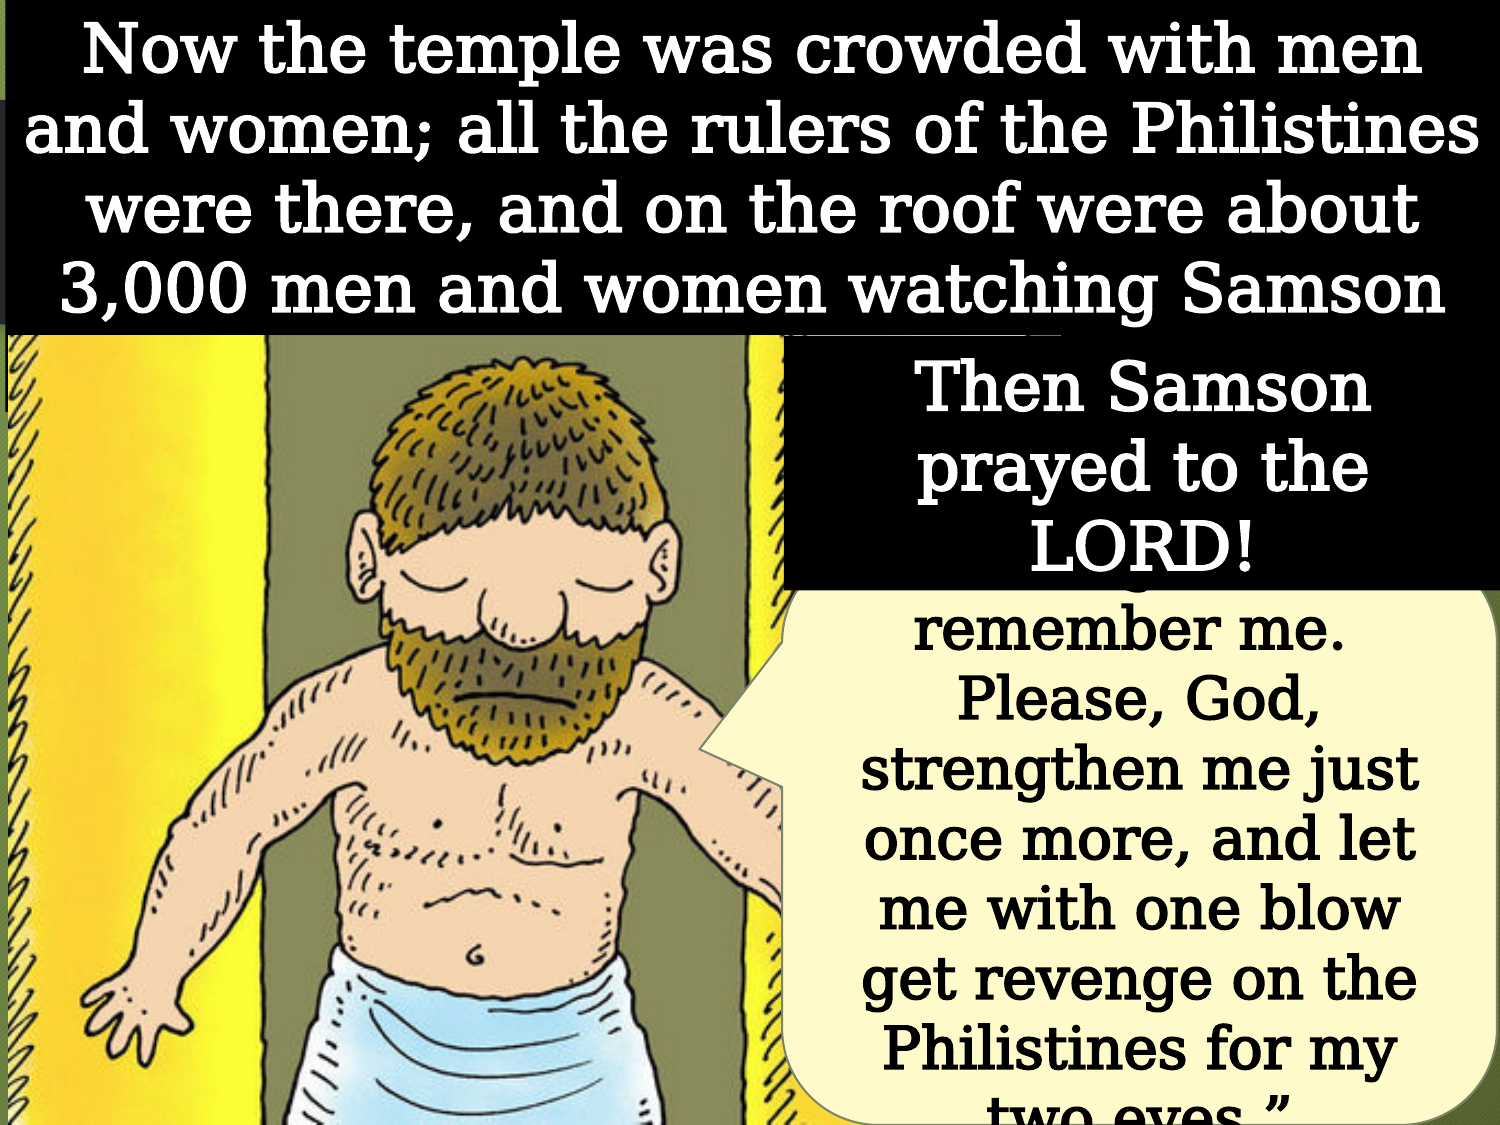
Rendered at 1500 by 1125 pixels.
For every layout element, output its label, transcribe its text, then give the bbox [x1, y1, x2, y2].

picture [8, 335, 1062, 1125]
text_box ”Sovereign LORD, remember me. Please, God, strengthen me just once more, and let me with one blow get revenge on the Philistines for my two eyes.” [1062, 591, 1499, 1125]
text_box Then Samson prayed to the LORD! [1062, 335, 1500, 591]
text_box Now the temple was crowded with men and women; all the rulers of the Philistines were there, and on the roof were about 3,000 men and women watching Samson perform. [5, 0, 1500, 413]
picture [0, 325, 5, 376]
